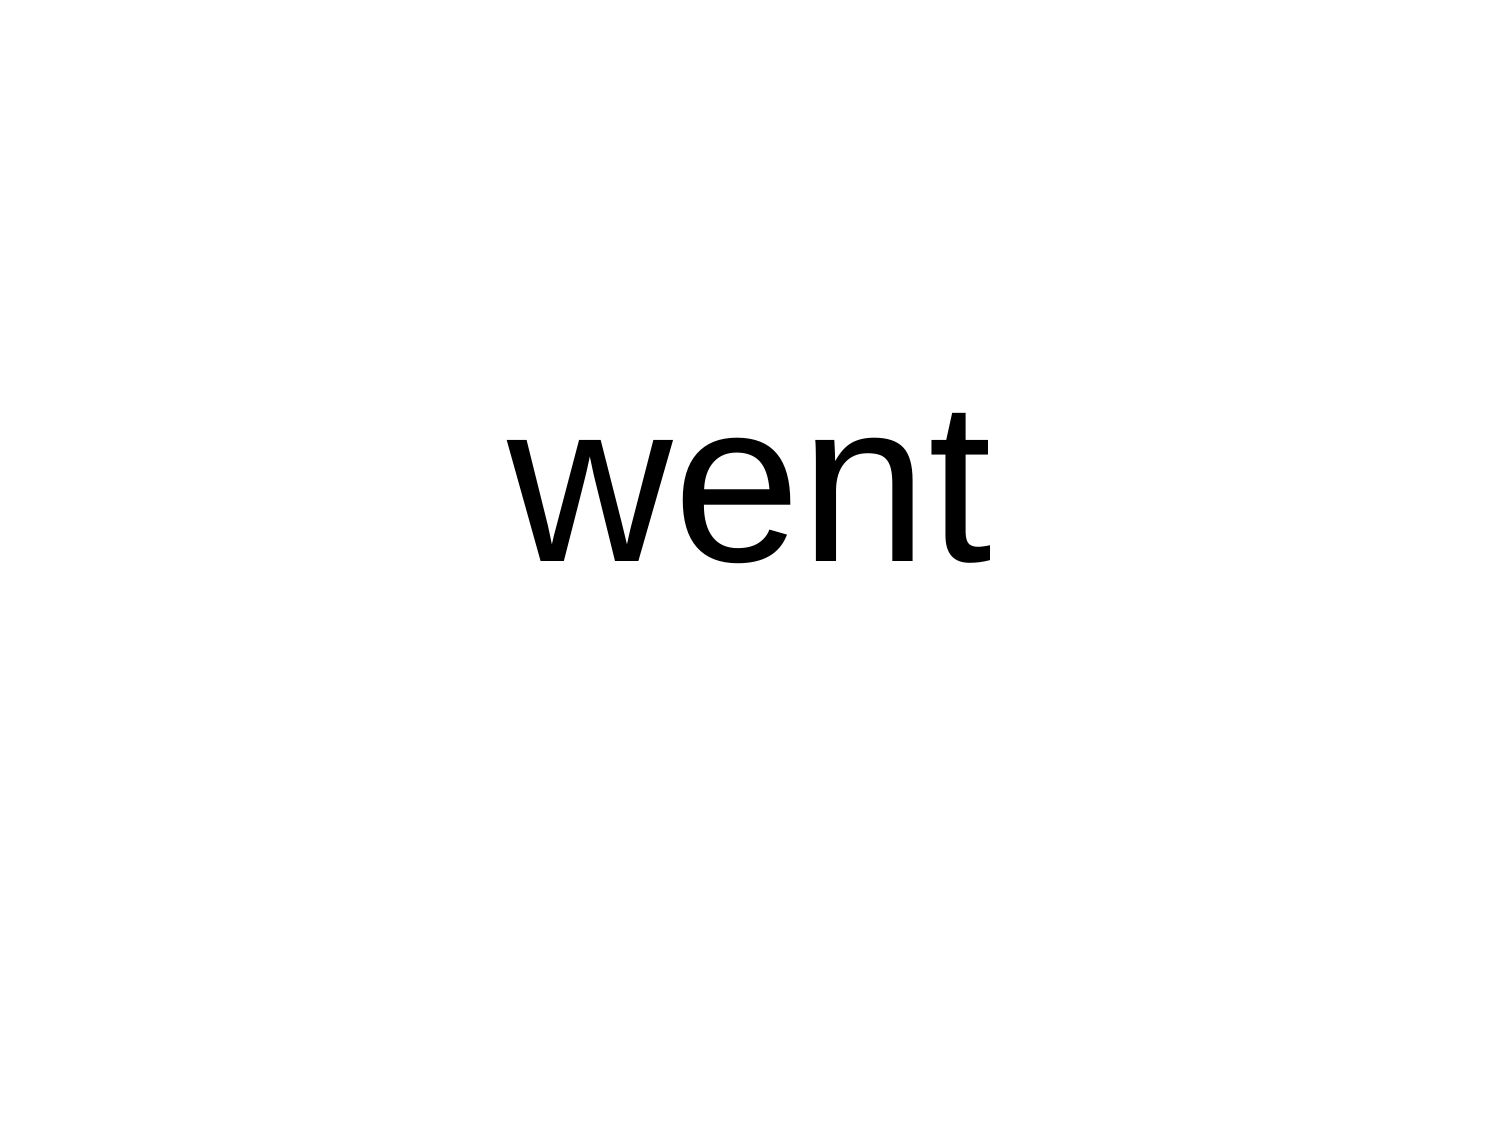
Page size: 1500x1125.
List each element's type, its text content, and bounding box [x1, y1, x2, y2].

title went [112, 349, 1388, 591]
